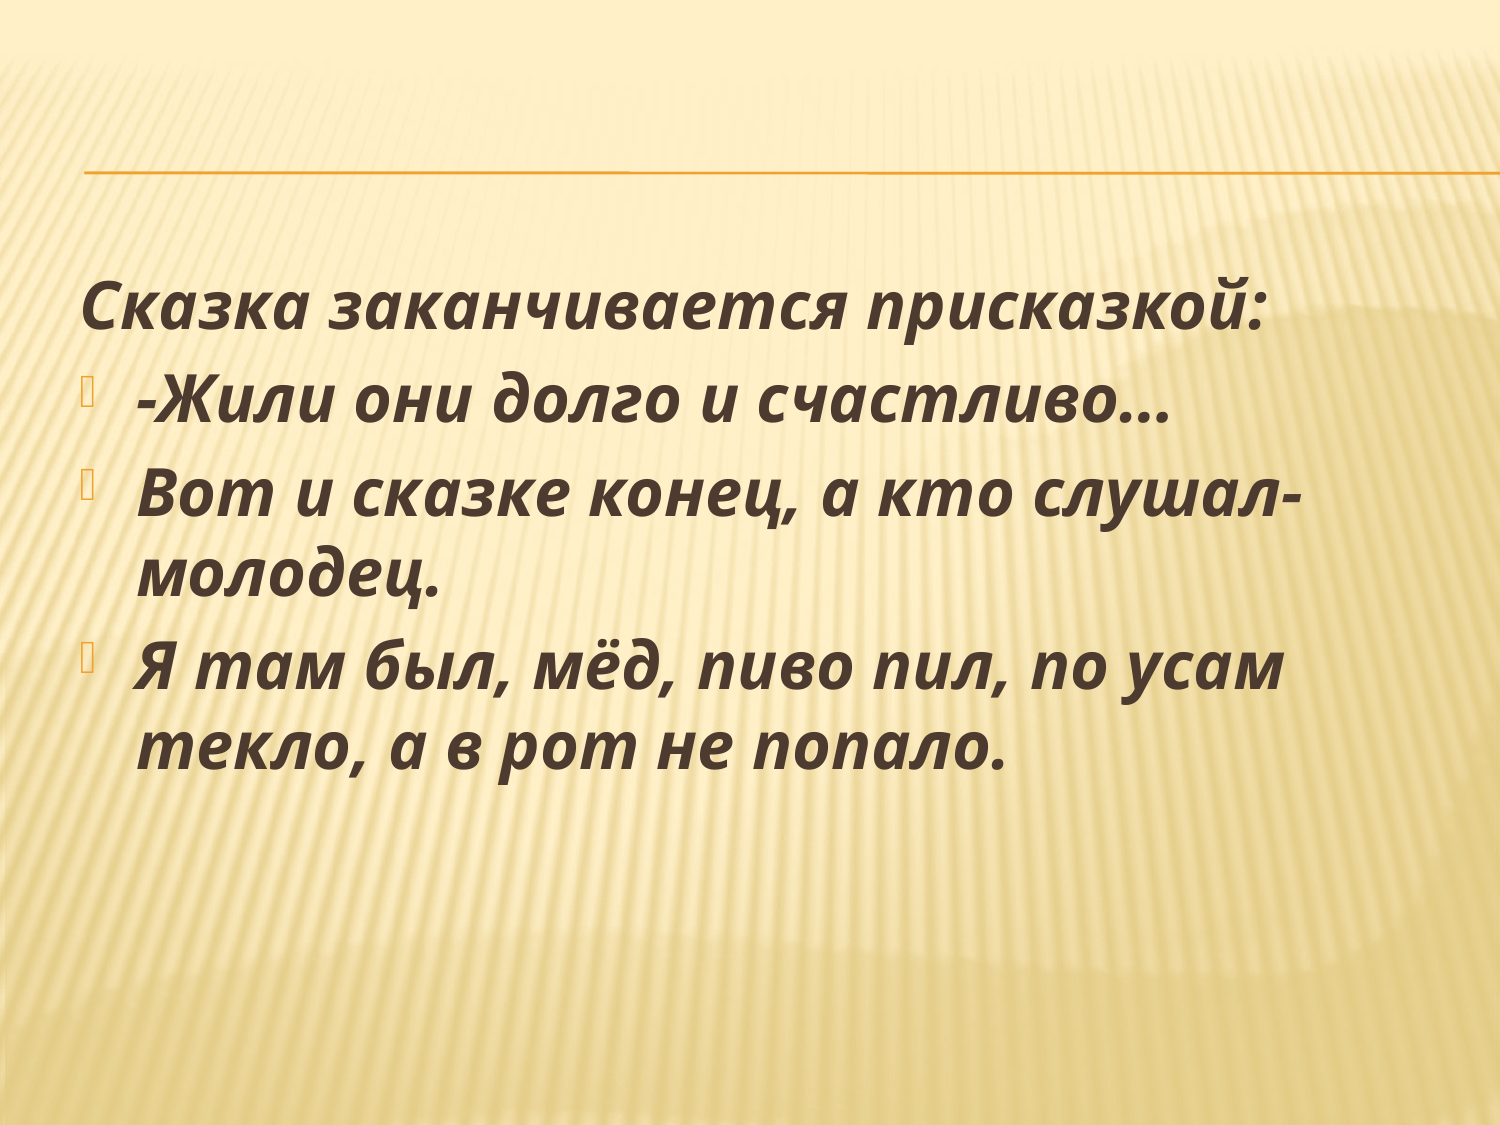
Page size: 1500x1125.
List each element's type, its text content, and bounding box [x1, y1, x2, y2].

list Сказка заканчивается присказкой: -Жили они долго и счастливо… Вот и сказке конец, а кто слушал-молодец. Я там был, мёд, пиво пил, по усам текло, а в рот не попало. [64, 255, 1415, 998]
